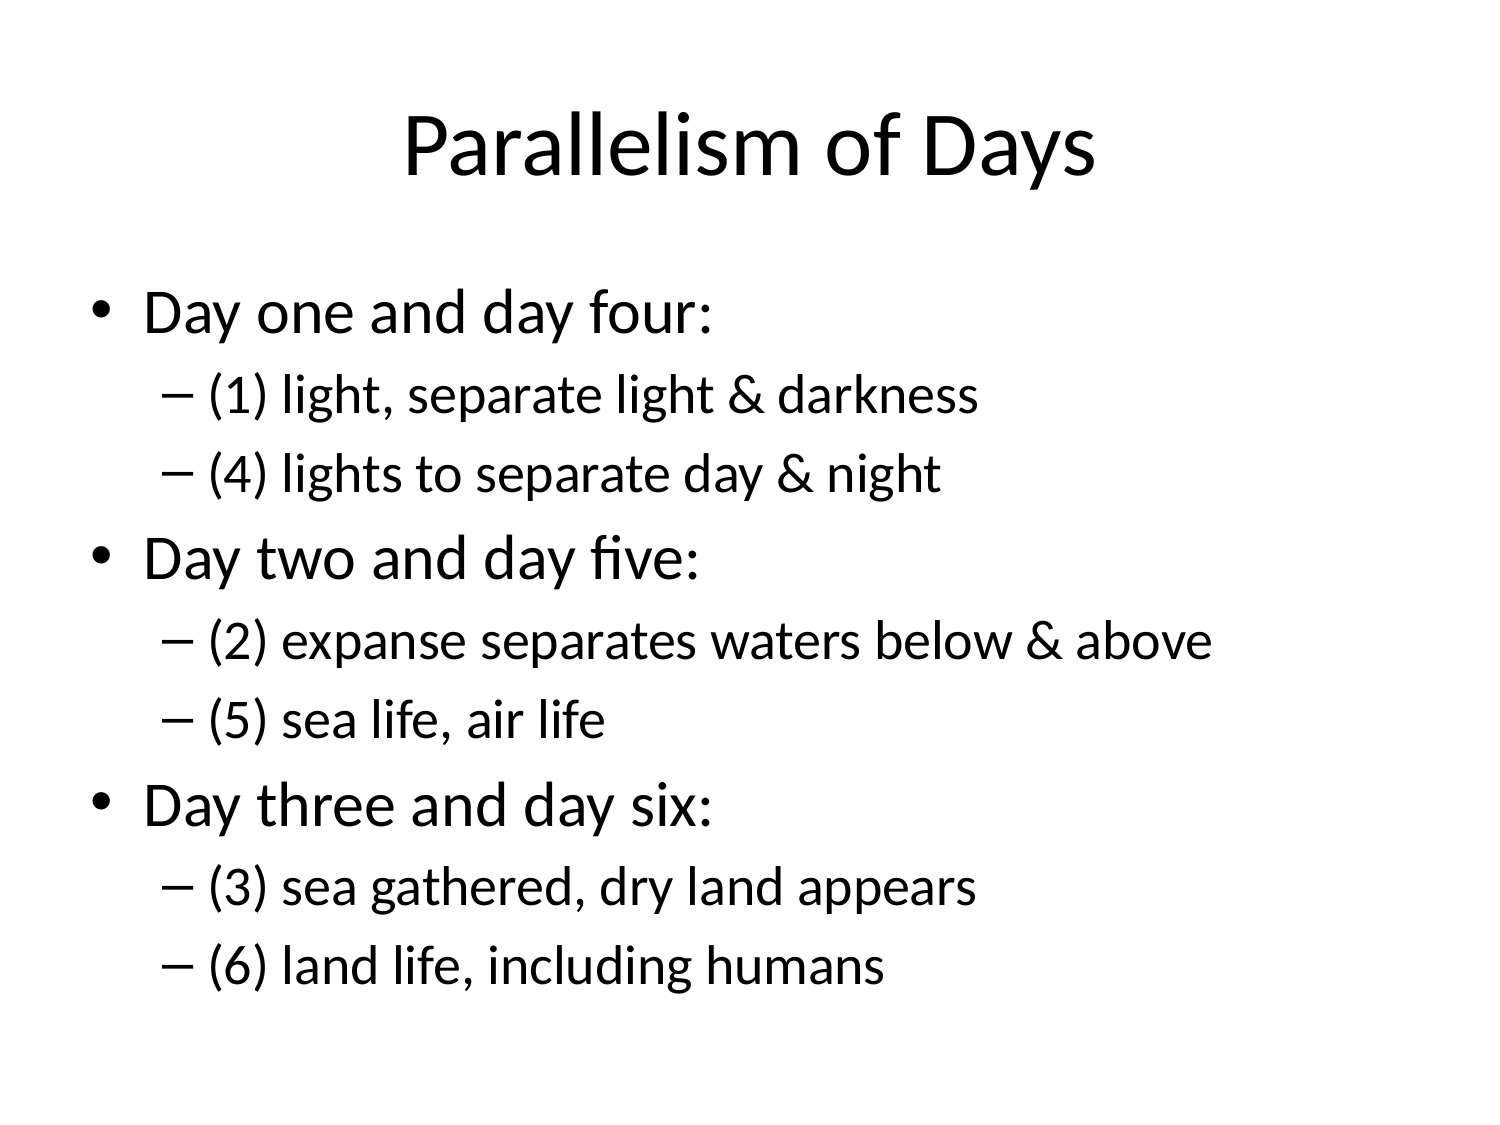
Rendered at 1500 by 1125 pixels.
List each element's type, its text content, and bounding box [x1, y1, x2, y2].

title Parallelism of Days [75, 45, 1425, 233]
list Day one and day four: (1) light, separate light & darkness (4) lights to separate day & night Day two and day five: (2) expanse separates waters below & above (5) sea life, air life Day three and day six: (3) sea gathered, dry land appears (6) land life, including humans [75, 262, 1425, 1005]
